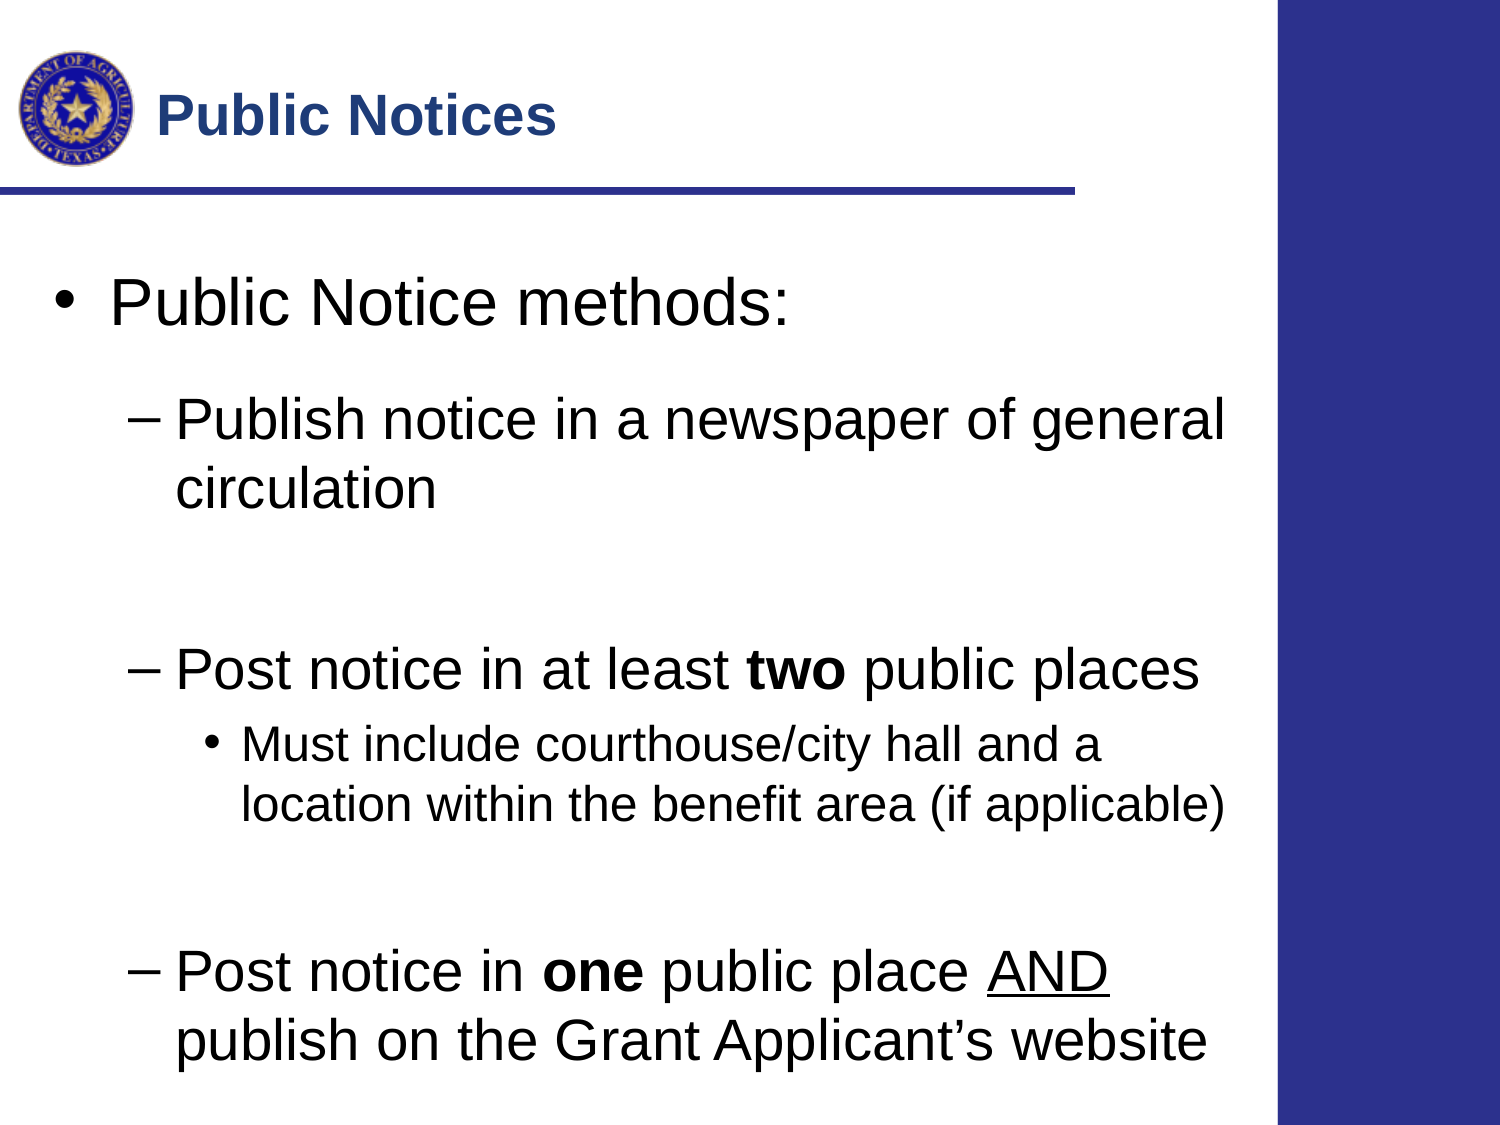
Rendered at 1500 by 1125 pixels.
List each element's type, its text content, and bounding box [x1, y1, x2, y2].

text_box Public Notices [155, 73, 1326, 150]
text_box [1276, 0, 1500, 1125]
picture [0, 35, 151, 178]
list Public Notice methods: Publish notice in a newspaper of general circulation Post notice in at least two public places Must include courthouse/city hall and a location within the benefit area (if applicable) Post notice in one public place AND publish on the Grant Applicant’s website [38, 251, 1276, 1089]
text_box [45, 295, 897, 675]
text_box [0, 185, 1077, 197]
